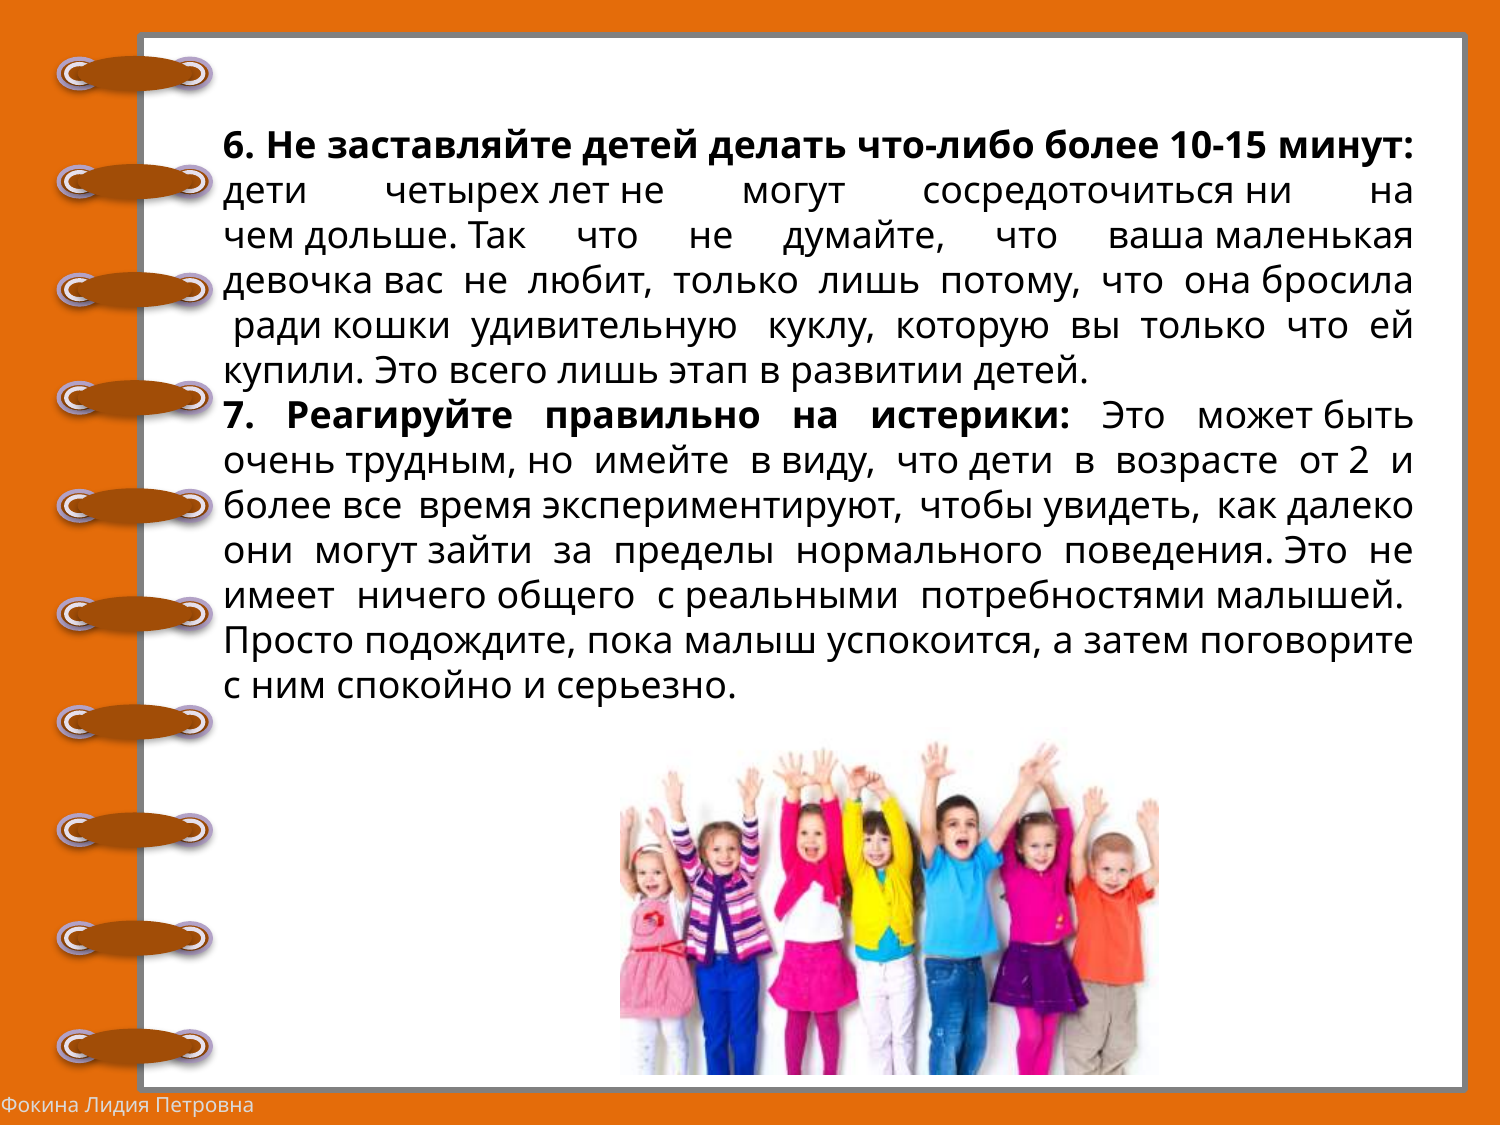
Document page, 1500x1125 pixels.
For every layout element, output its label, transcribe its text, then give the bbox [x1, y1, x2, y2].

text_box 6. Не заставляйте детей делать что-либо более 10-15 минут: дети четырех лет не могут сосредоточиться ни на чем дольше. Так что не думайте, что ваша маленькая девочка вас не любит, только лишь потому, что она бросила ради кошки удивительную куклу, которую вы только что ей купили. Это всего лишь этап в развитии детей. 7. Реагируйте правильно на истерики: Это может быть очень трудным, но имейте в виду, что дети в возрасте от 2 и более все время экспериментируют, чтобы увидеть, как далеко они могут зайти за пределы нормального поведения. Это не имеет ничего общего с реальными потребностями малышей. Просто подождите, пока малыш успокоится, а затем поговорите с ним спокойно и серьезно. [208, 113, 1430, 814]
picture [619, 727, 1160, 1075]
